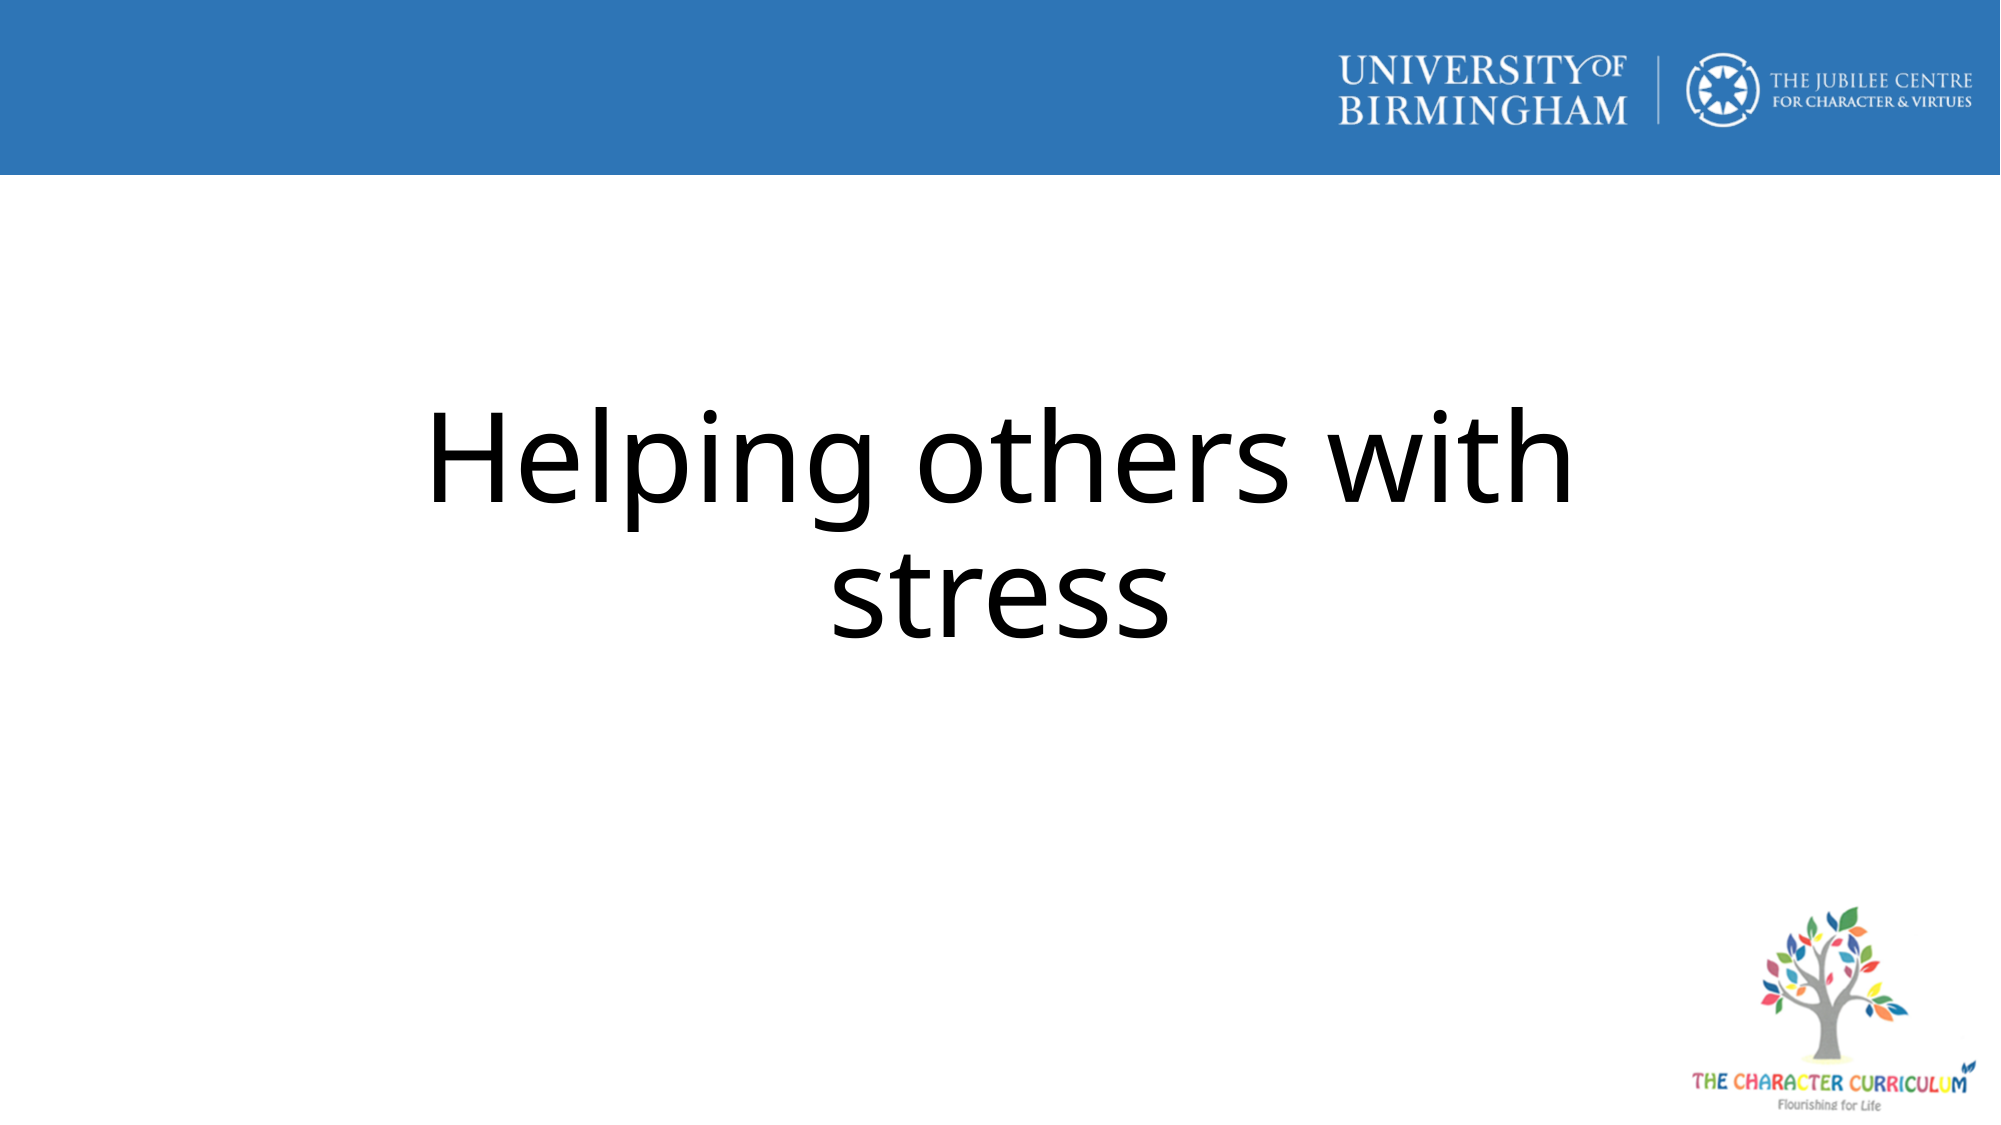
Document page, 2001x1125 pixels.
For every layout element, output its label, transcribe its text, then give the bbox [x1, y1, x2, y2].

title Helping others with stress [251, 280, 1752, 672]
picture [0, 0, 2000, 181]
picture [1676, 892, 2000, 1125]
